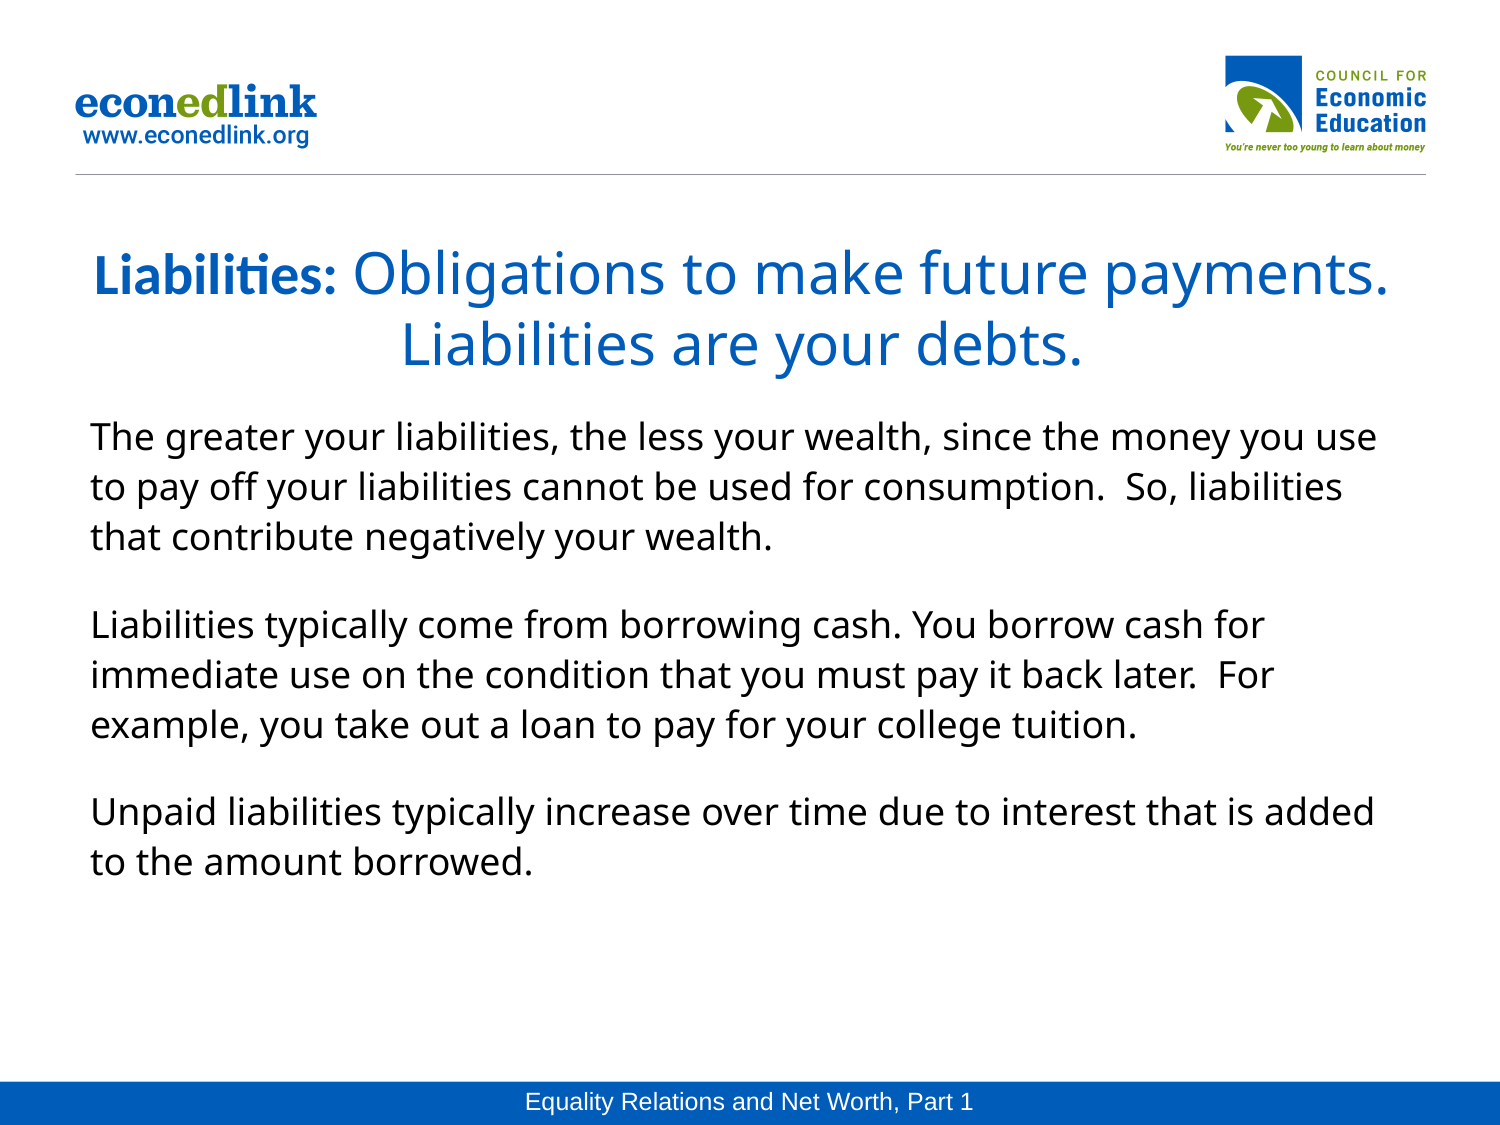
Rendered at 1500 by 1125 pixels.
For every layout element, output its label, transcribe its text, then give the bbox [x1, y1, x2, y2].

list The greater your liabilities, the less your wealth, since the money you use to pay off your liabilities cannot be used for consumption. So, liabilities that contribute negatively your wealth. Liabilities typically come from borrowing cash. You borrow cash for immediate use on the condition that you must pay it back later. For example, you take out a loan to pay for your college tuition. Unpaid liabilities typically increase over time due to interest that is added to the amount borrowed. [74, 401, 1426, 1125]
picture [0, 0, 1500, 1125]
title Liabilities: Obligations to make future payments. Liabilities are your debts. [74, 212, 1426, 401]
